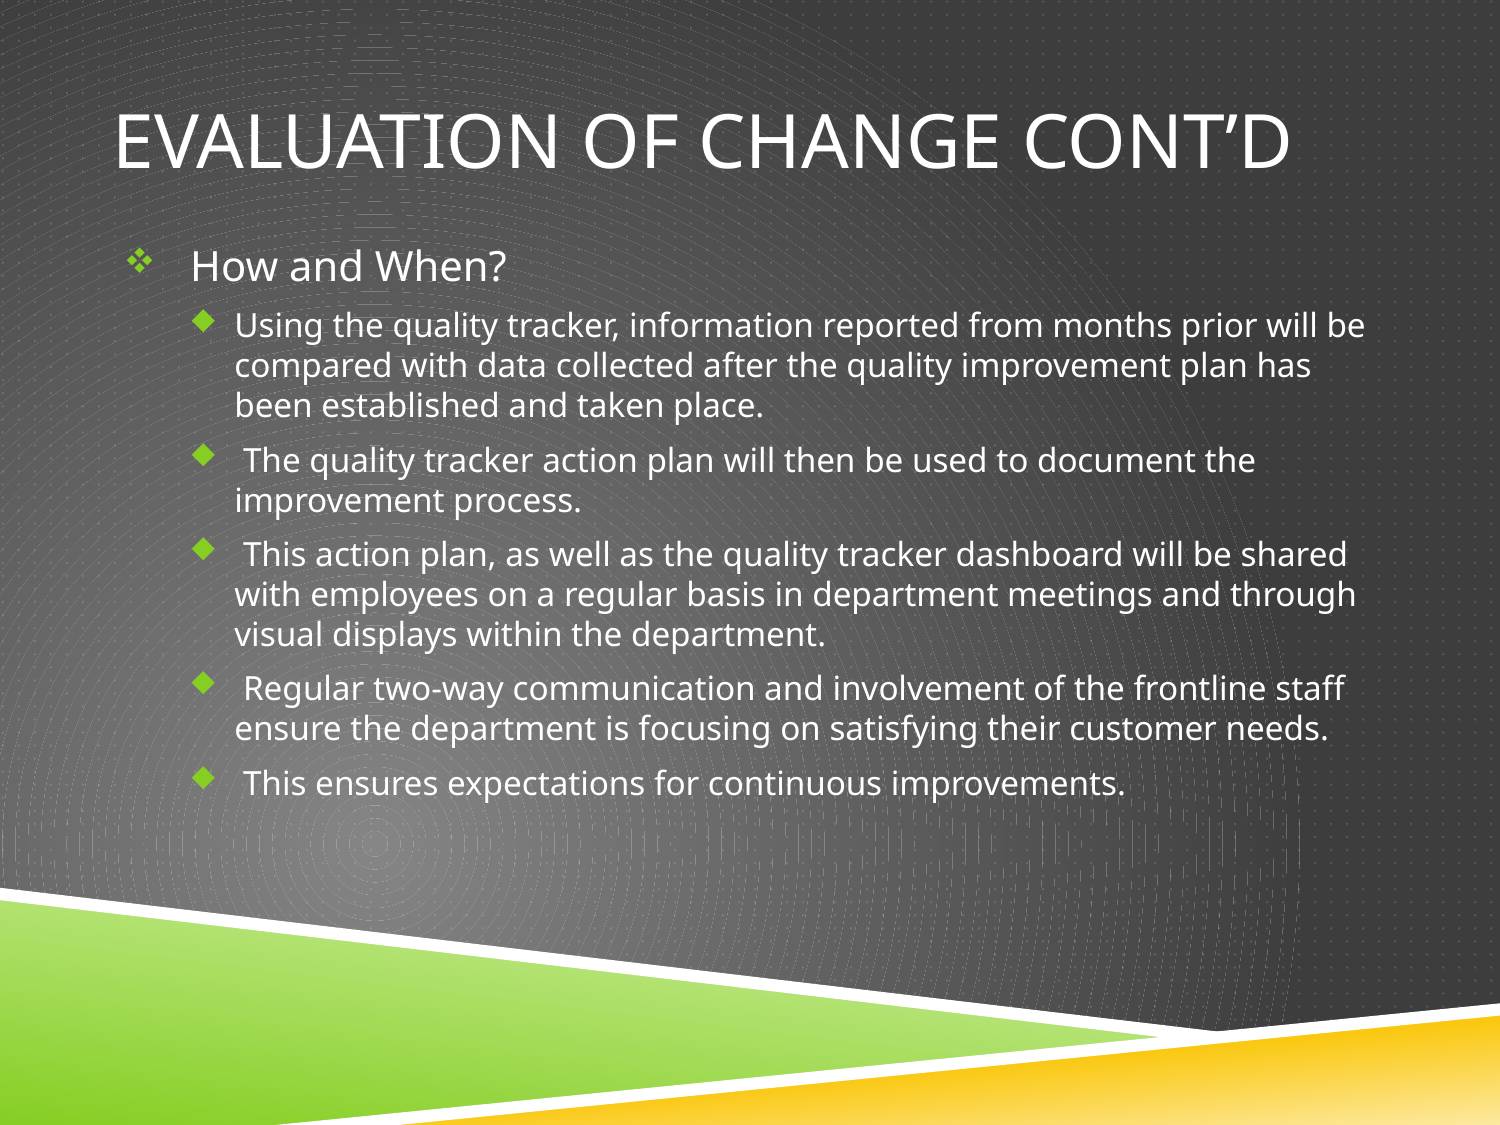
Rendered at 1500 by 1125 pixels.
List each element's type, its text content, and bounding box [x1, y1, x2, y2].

title Evaluation of Change Cont’d [112, 45, 1388, 232]
list How and When? Using the quality tracker, information reported from months prior will be compared with data collected after the quality improvement plan has been established and taken place. The quality tracker action plan will then be used to document the improvement process. This action plan, as well as the quality tracker dashboard will be shared with employees on a regular basis in department meetings and through visual displays within the department. Regular two-way communication and involvement of the frontline staff ensure the department is focusing on satisfying their customer needs. This ensures expectations for continuous improvements. [112, 232, 1388, 875]
